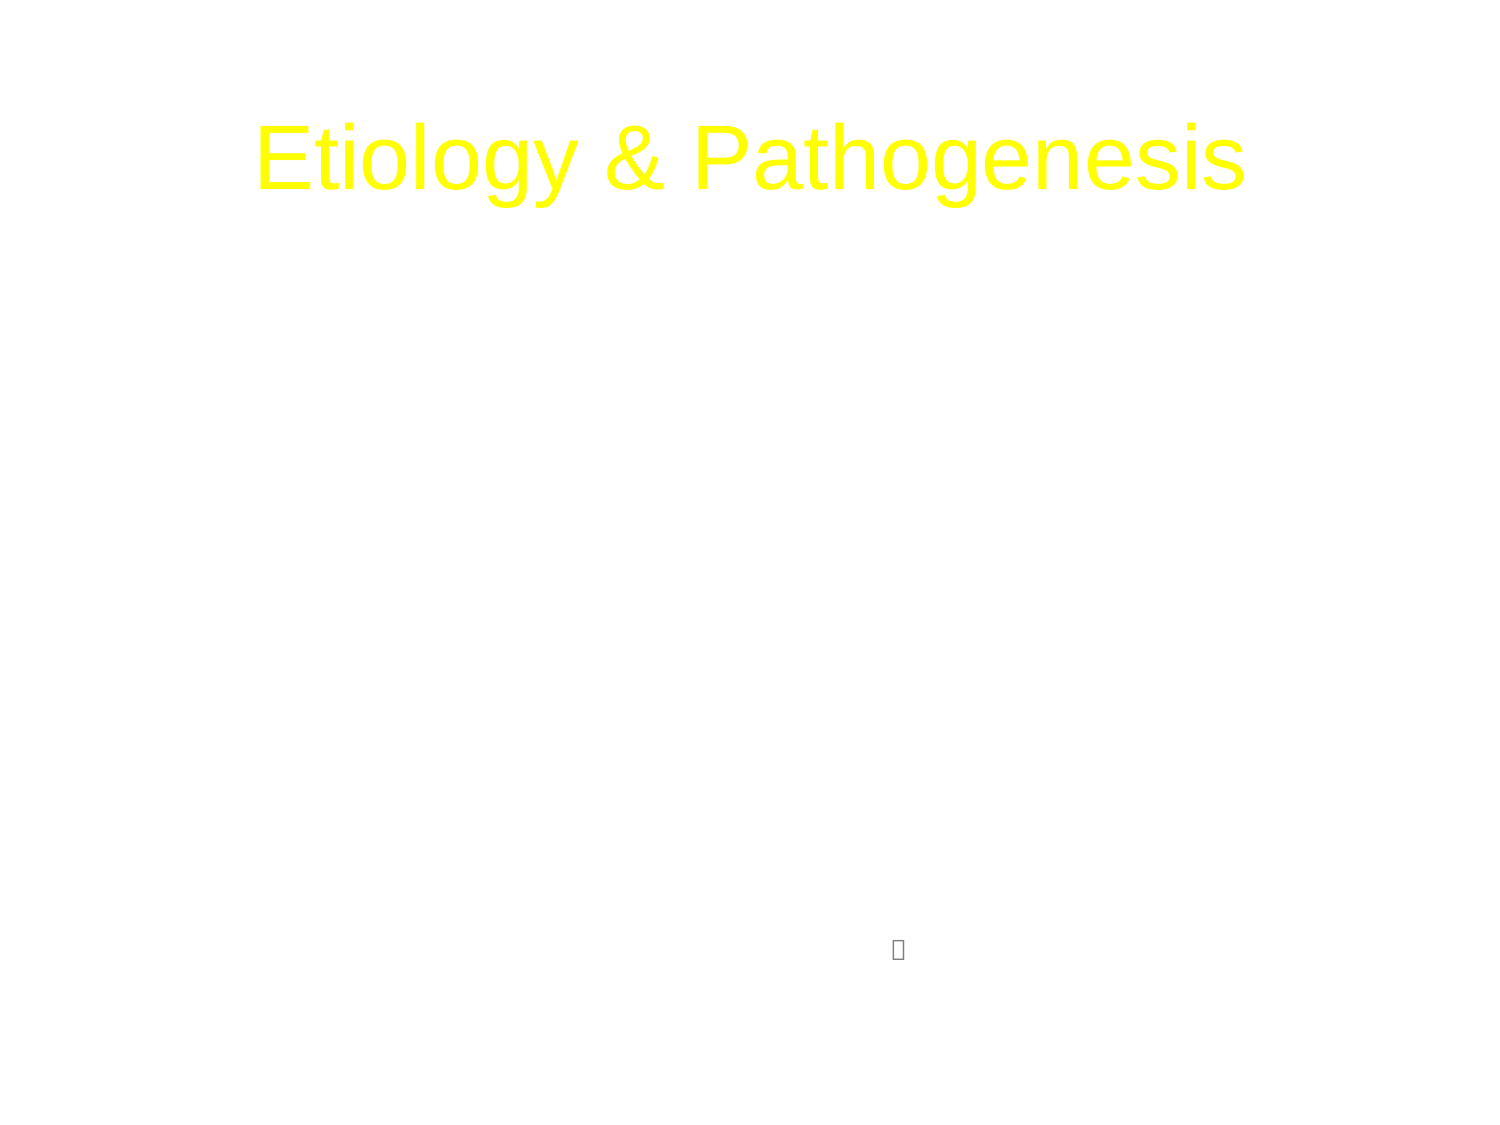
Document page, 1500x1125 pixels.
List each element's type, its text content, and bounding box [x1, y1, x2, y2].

text_box Body weight is ultimately determined by the interaction of: Genetic Environmental and Psychosocial factors Acting through several physiological mediators of food intake and energy expenditure (Jebb, 1997; Cooling et al. 1998; Weinsier et al. 1998). [87, 279, 1353, 1013]
title Etiology & Pathogenesis [99, 16, 1401, 287]
